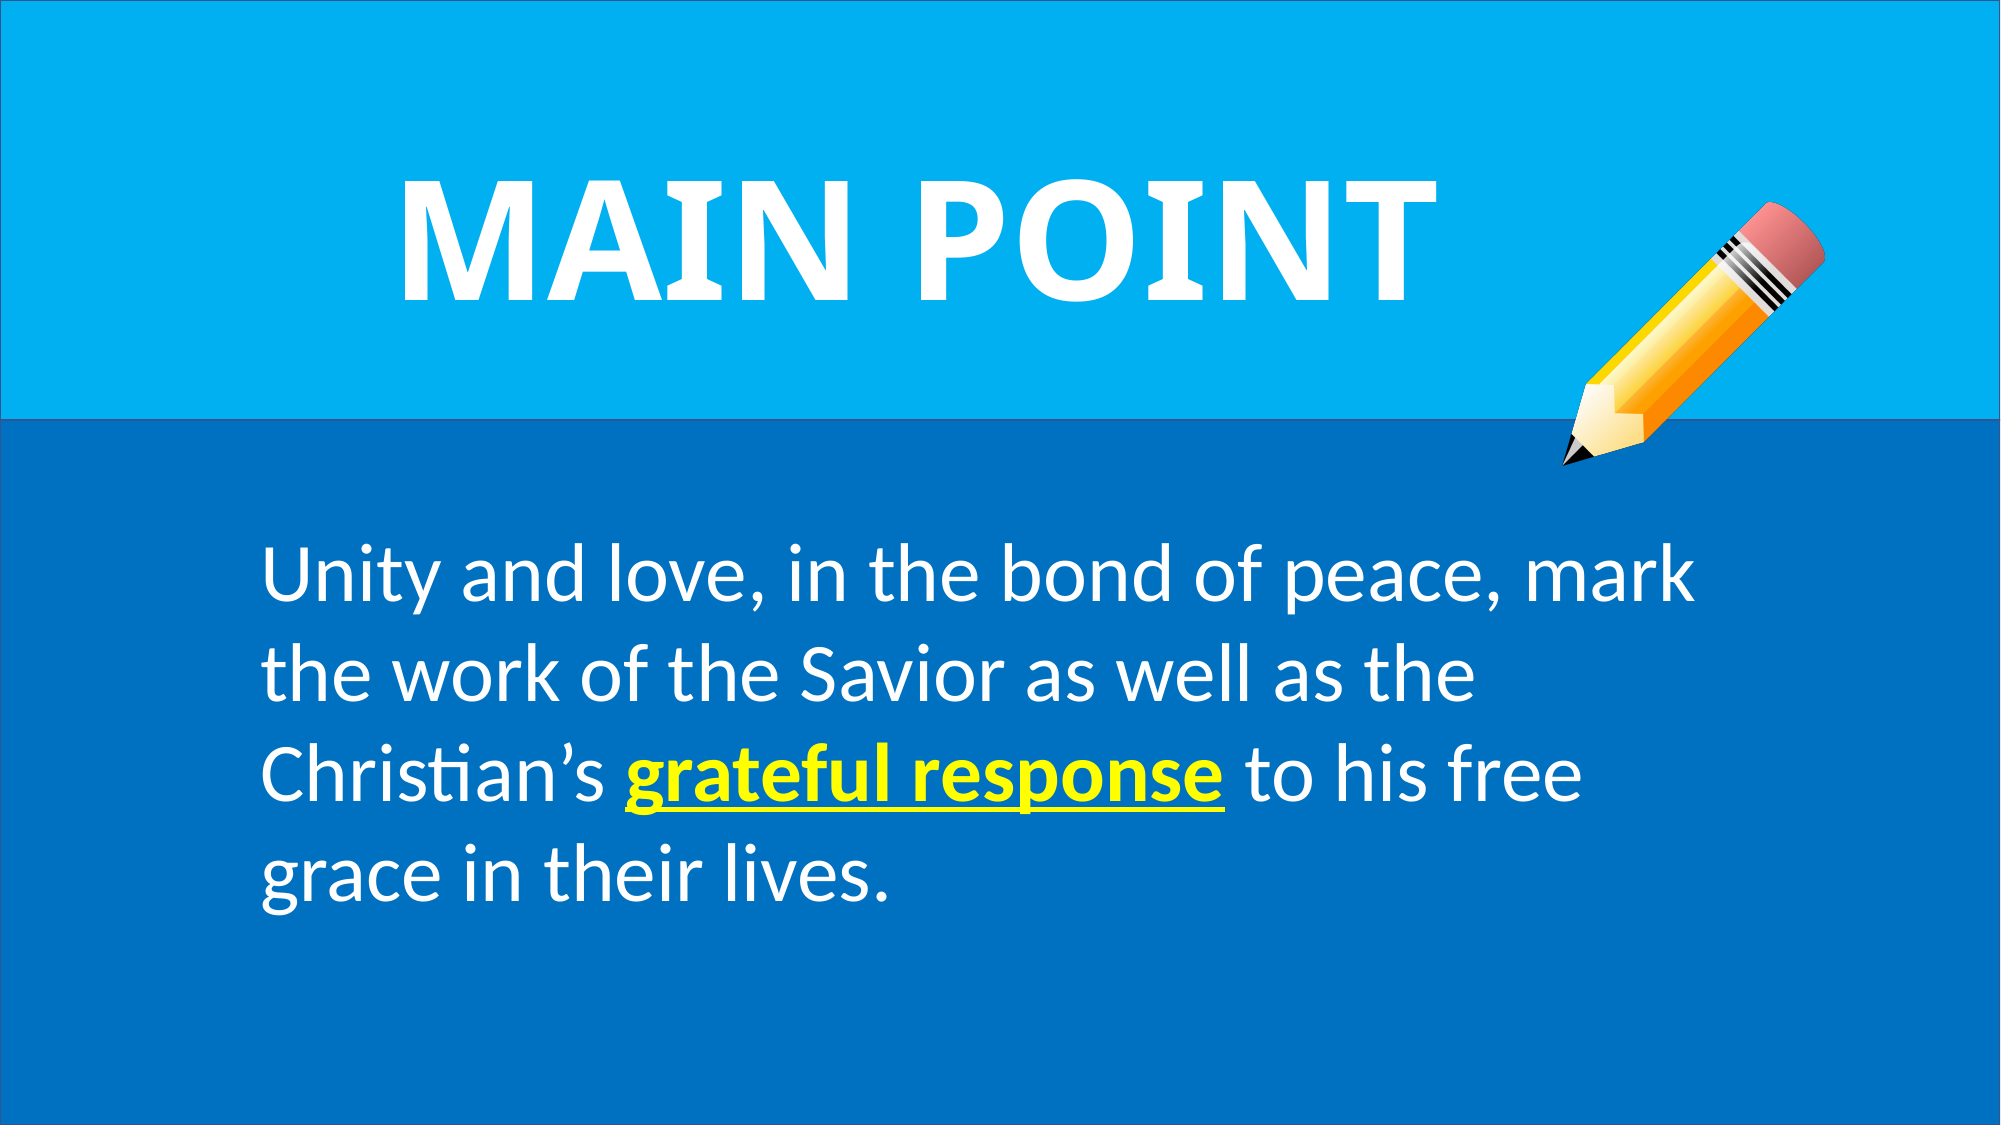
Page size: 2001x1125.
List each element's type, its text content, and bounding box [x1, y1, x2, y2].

text_box Unity and love, in the bond of peace, mark the work of the Savior as well as the Christian’s grateful response to his free grace in their lives. [245, 511, 1774, 1026]
title MAIN POINT [115, 140, 1716, 354]
picture [1562, 203, 1825, 466]
